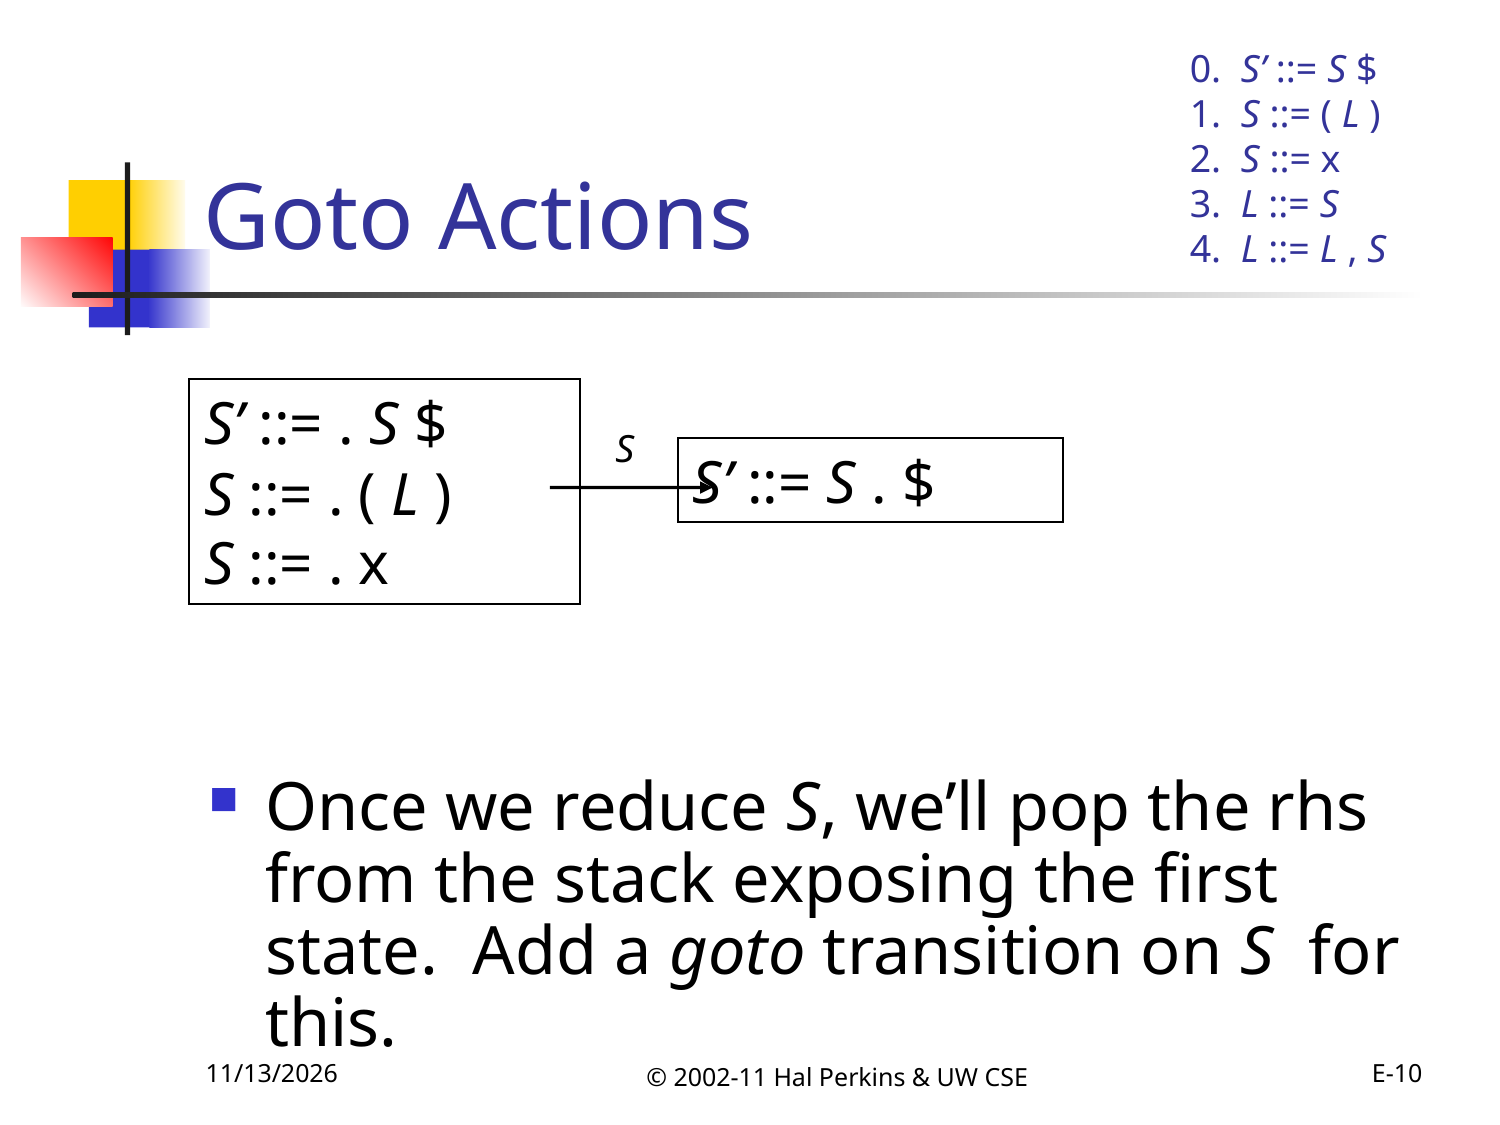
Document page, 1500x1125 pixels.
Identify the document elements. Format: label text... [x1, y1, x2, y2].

list Once we reduce S, we’ll pop the rhs from the stack exposing the first state. Add a goto transition on S for this. [193, 331, 1469, 1006]
text_box 0. S’ ::= S $ 1. S ::= ( L ) 2. S ::= x 3. L ::= S 4. L ::= L , S [1100, 37, 1450, 278]
slide_number E-10 [1124, 1023, 1438, 1100]
text_box [549, 481, 713, 494]
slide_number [190, 1023, 504, 1100]
text_box S’ ::= . S $ S ::= . ( L ) S ::= . x [189, 379, 580, 604]
text_box S’ ::= S . $ [677, 437, 1063, 523]
footer © 2002-11 Hal Perkins & UW CSE [599, 1023, 1076, 1100]
title Goto Actions [188, 35, 1468, 275]
text_box S [544, 417, 706, 478]
